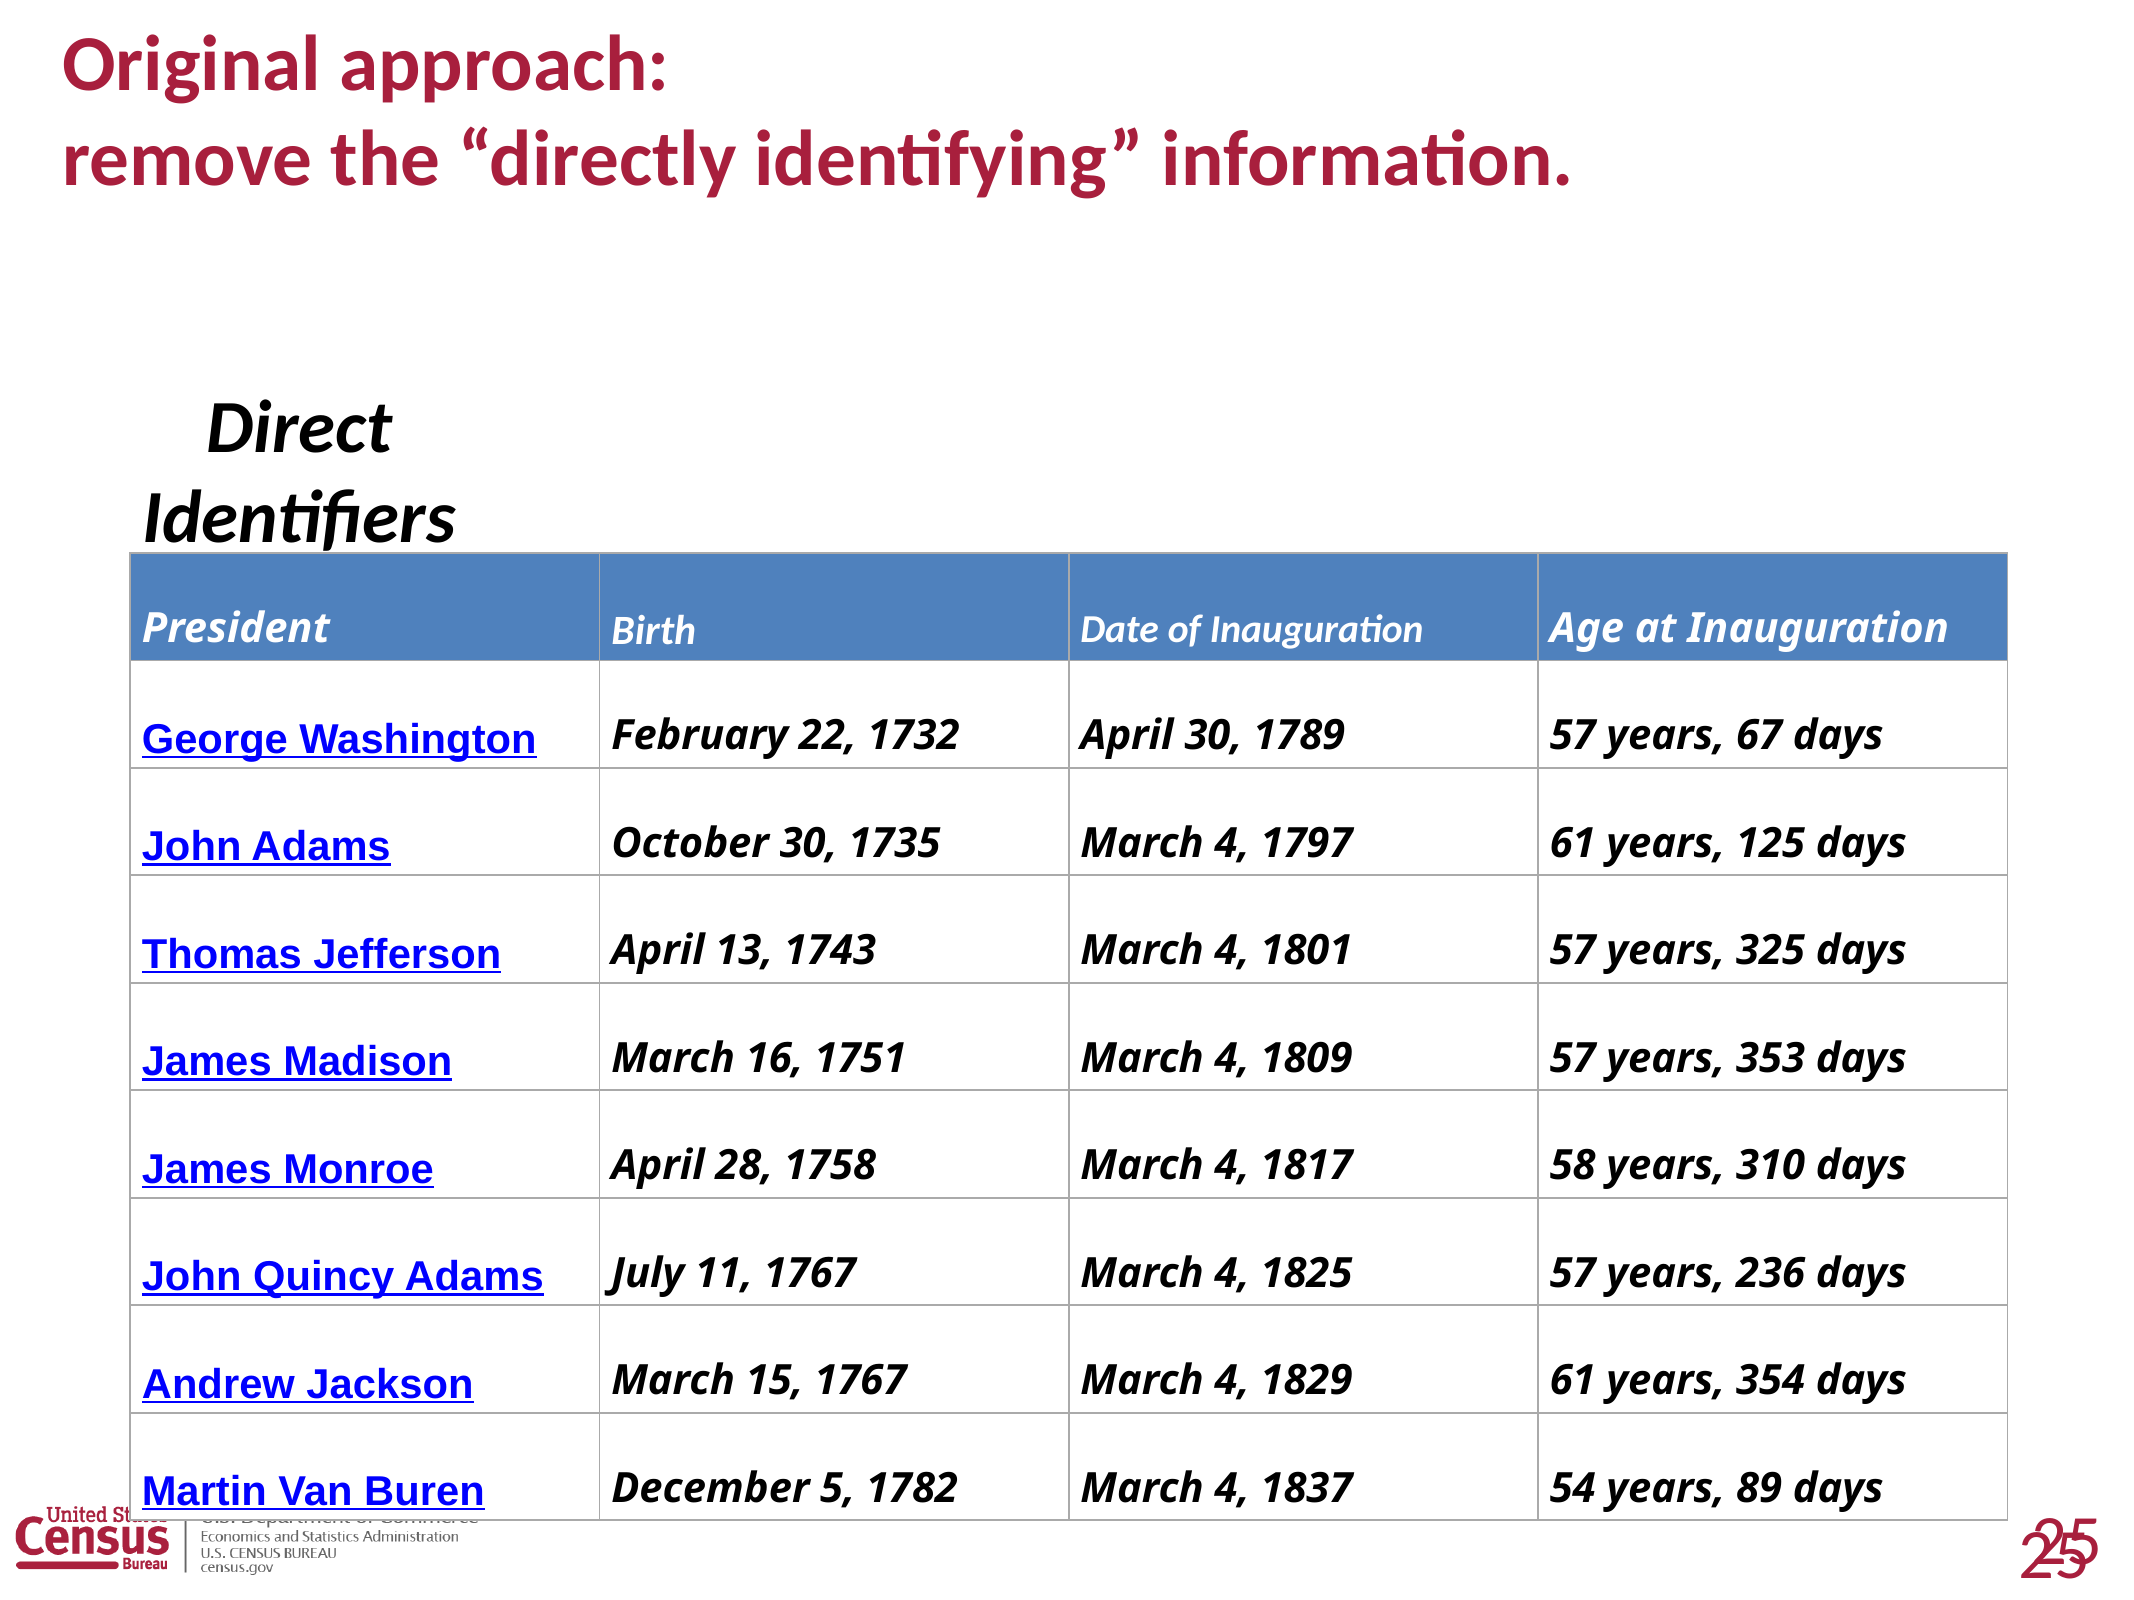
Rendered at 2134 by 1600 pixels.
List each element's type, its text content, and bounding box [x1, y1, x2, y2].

table_cell Thomas Jefferson [131, 876, 599, 982]
table_cell March 15, 1767 [600, 1306, 1068, 1412]
table_cell 54 years, 89 days [1539, 1414, 2007, 1519]
table_header Birth [600, 554, 1068, 660]
table_cell March 4, 1829 [1070, 1306, 1537, 1412]
table_cell 61 years, 354 days [1539, 1306, 2007, 1412]
table_cell 57 years, 67 days [1539, 661, 2007, 767]
table_cell George Washington [131, 661, 599, 767]
table_cell April 30, 1789 [1070, 661, 1537, 767]
table_cell Martin Van Buren [131, 1414, 599, 1519]
table_cell July 11, 1767 [600, 1199, 1068, 1304]
table_cell James Madison [131, 984, 599, 1089]
table_cell John Quincy Adams [131, 1199, 599, 1304]
table_cell April 28, 1758 [600, 1091, 1068, 1197]
table_cell 58 years, 310 days [1539, 1091, 2007, 1197]
table_cell April 13, 1743 [600, 876, 1068, 982]
table_cell March 4, 1809 [1070, 984, 1537, 1089]
table_cell 61 years, 125 days [1539, 769, 2007, 874]
table_cell October 30, 1735 [600, 769, 1068, 874]
table_cell March 4, 1797 [1070, 769, 1537, 874]
table_cell March 16, 1751 [600, 984, 1068, 1089]
table_cell March 4, 1825 [1070, 1199, 1537, 1304]
picture [0, 1499, 1476, 1583]
table_cell December 5, 1782 [600, 1414, 1068, 1519]
table_cell 57 years, 236 days [1539, 1199, 2007, 1304]
title Original approach: remove the “directly identifying” information. [51, 0, 2079, 213]
table_header Age at Inauguration [1539, 554, 2007, 660]
table_cell February 22, 1732 [600, 661, 1068, 767]
table_cell 57 years, 325 days [1539, 876, 2007, 982]
table_header President [131, 554, 599, 660]
table_cell James Monroe [131, 1091, 599, 1197]
slide_number 25 [1978, 1496, 2102, 1600]
text_box Direct Identifiers [131, 367, 467, 569]
table_cell John Adams [131, 769, 599, 874]
table_cell March 4, 1817 [1070, 1091, 1537, 1197]
table_cell March 4, 1837 [1070, 1414, 1537, 1519]
table_header Date of Inauguration [1070, 554, 1537, 660]
table_cell 57 years, 353 days [1539, 984, 2007, 1089]
table_cell Andrew Jackson [131, 1306, 599, 1412]
table_cell March 4, 1801 [1070, 876, 1537, 982]
